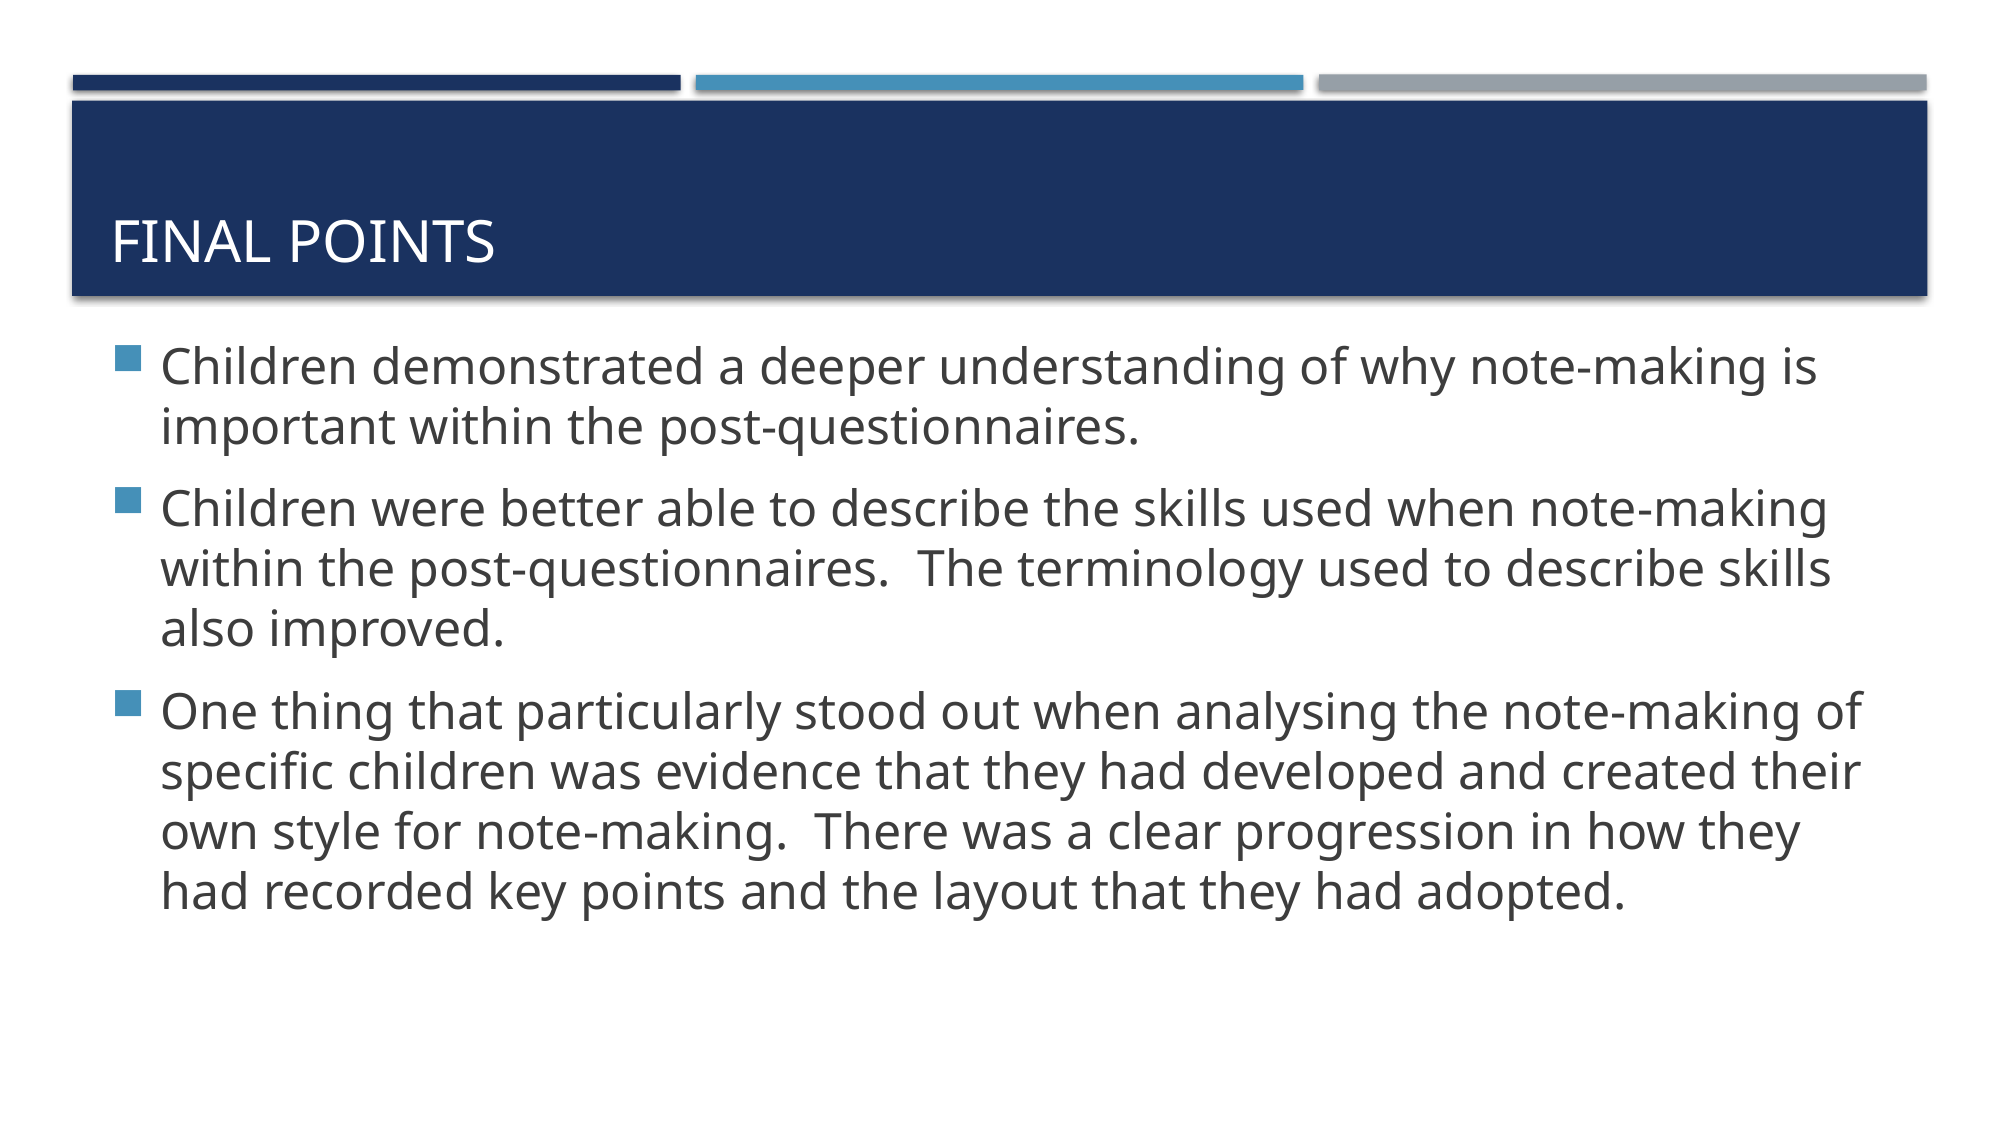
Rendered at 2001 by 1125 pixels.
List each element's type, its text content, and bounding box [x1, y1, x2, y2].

title Final points [95, 115, 1905, 282]
list Children demonstrated a deeper understanding of why note-making is important within the post-questionnaires. Children were better able to describe the skills used when note-making within the post-questionnaires. The terminology used to describe skills also improved. One thing that particularly stood out when analysing the note-making of specific children was evidence that they had developed and created their own style for note-making. There was a clear progression in how they had recorded key points and the layout that they had adopted. [95, 357, 1905, 962]
